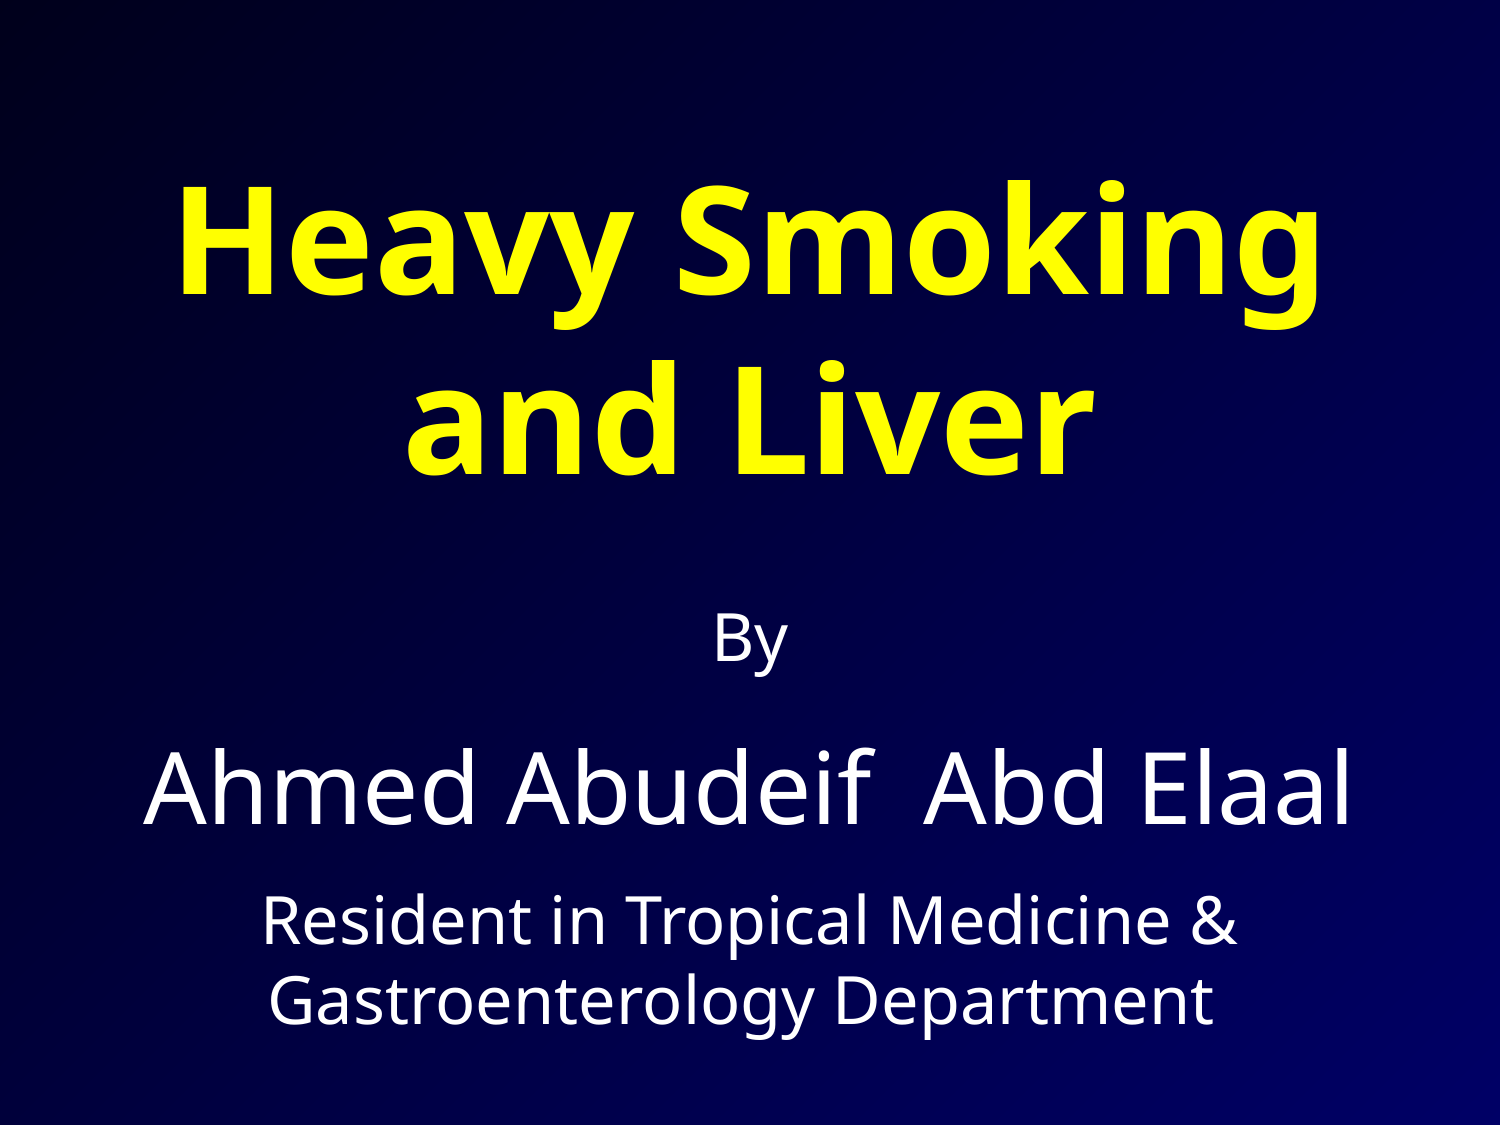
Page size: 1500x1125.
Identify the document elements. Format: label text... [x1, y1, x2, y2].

text_box Heavy Smoking and Liver [0, 137, 1500, 513]
text_box By Ahmed Abudeif Abd Elaal Resident in Tropical Medicine & Gastroenterology Department [0, 587, 1500, 1046]
